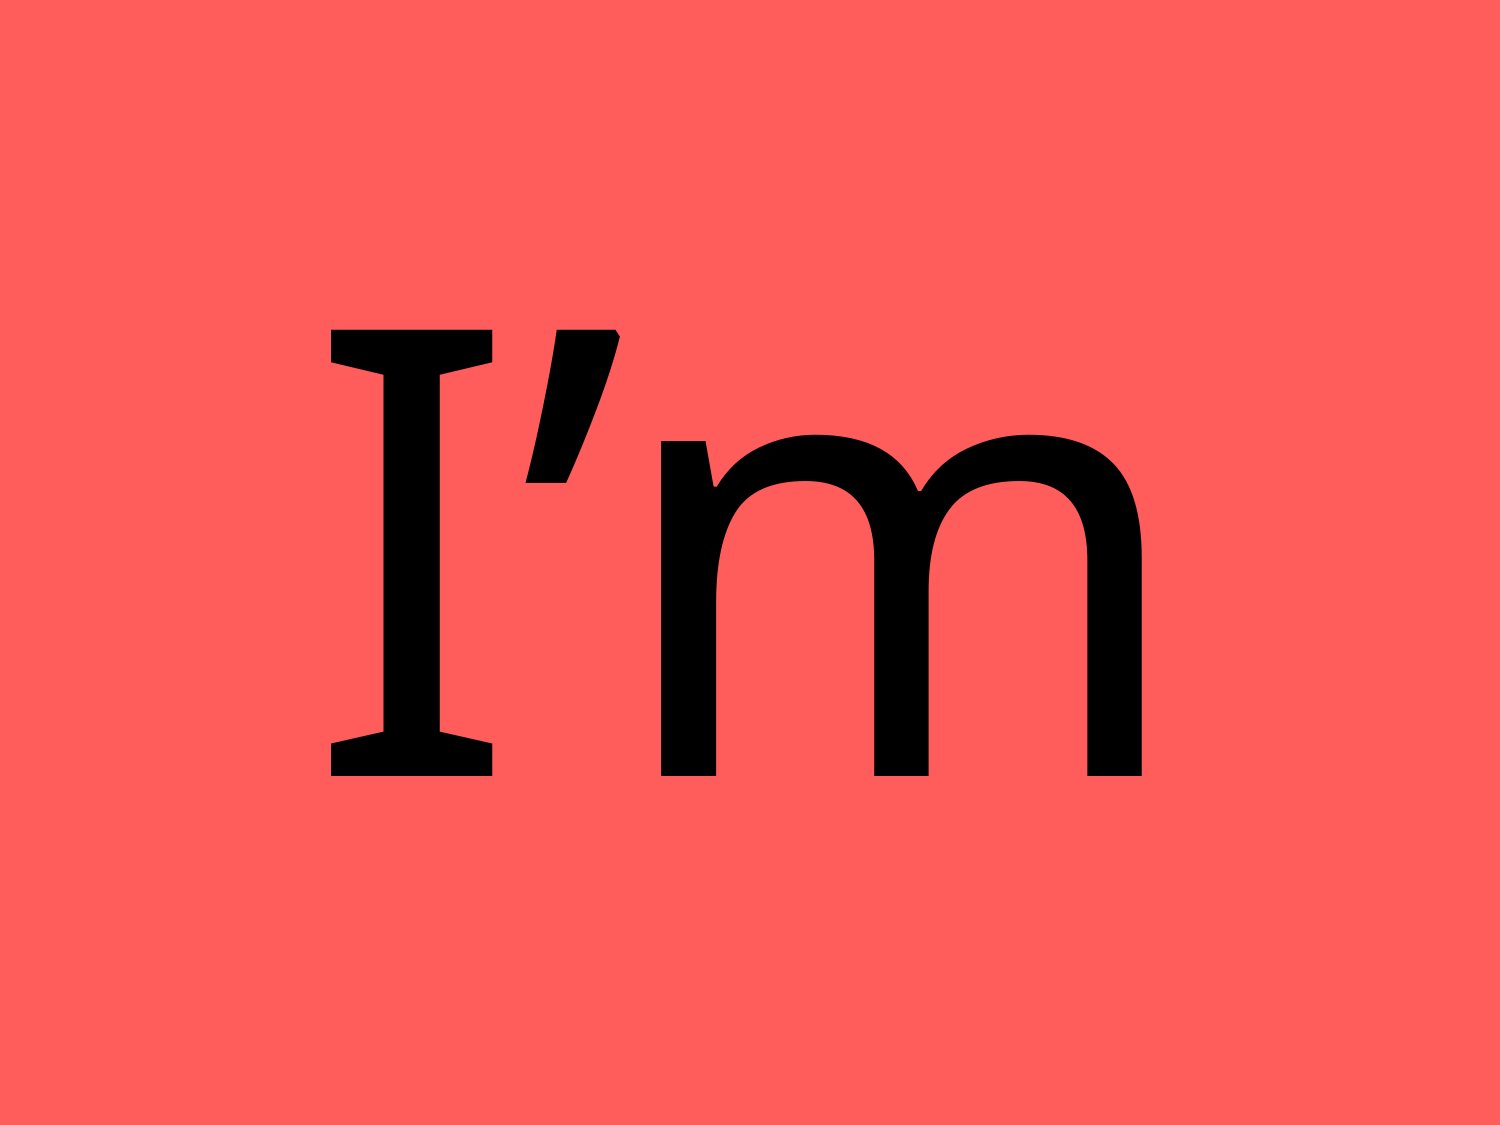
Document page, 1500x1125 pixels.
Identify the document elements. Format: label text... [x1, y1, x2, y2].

title I’m [112, 349, 1388, 705]
